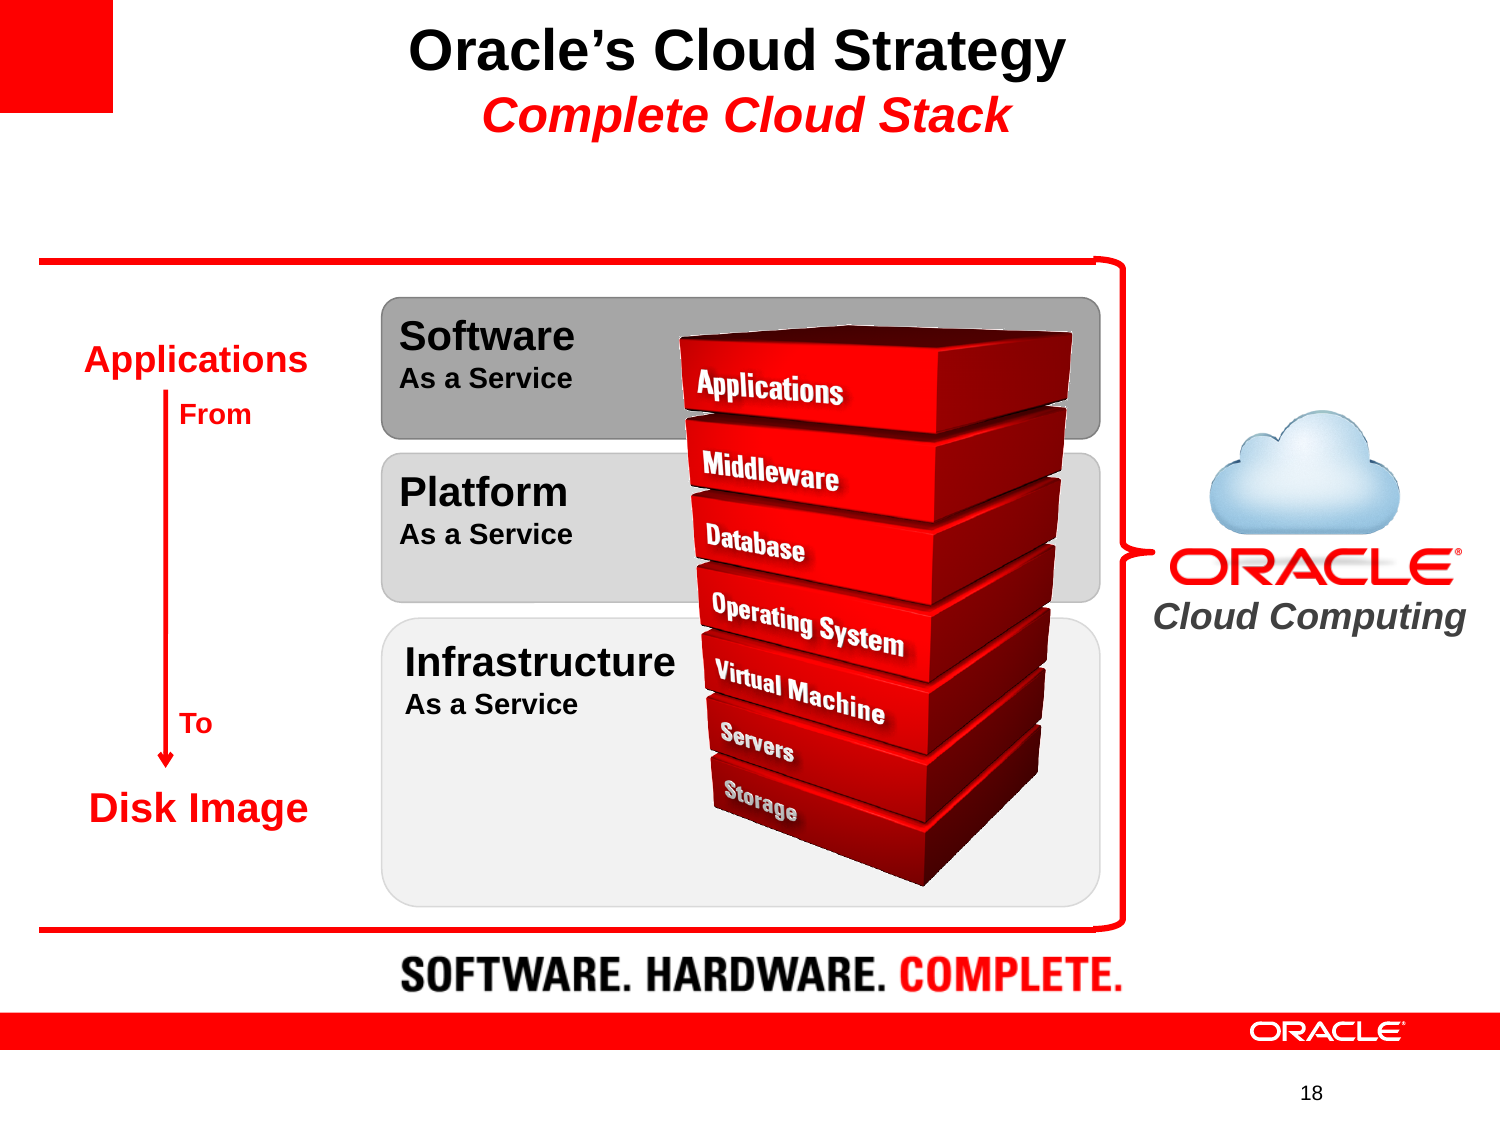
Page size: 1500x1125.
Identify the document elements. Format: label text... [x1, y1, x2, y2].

text_box To [164, 696, 228, 747]
text_box Disk Image [73, 772, 324, 838]
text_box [1122, 374, 1498, 646]
text_box Applications [68, 327, 324, 387]
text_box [381, 297, 1101, 907]
picture [0, 0, 113, 113]
picture [678, 324, 1074, 888]
picture [392, 946, 1125, 997]
text_box Oracle’s Cloud Strategy Complete Cloud Stack [124, 12, 1369, 167]
text_box [1093, 259, 1123, 929]
text_box From [164, 387, 267, 438]
